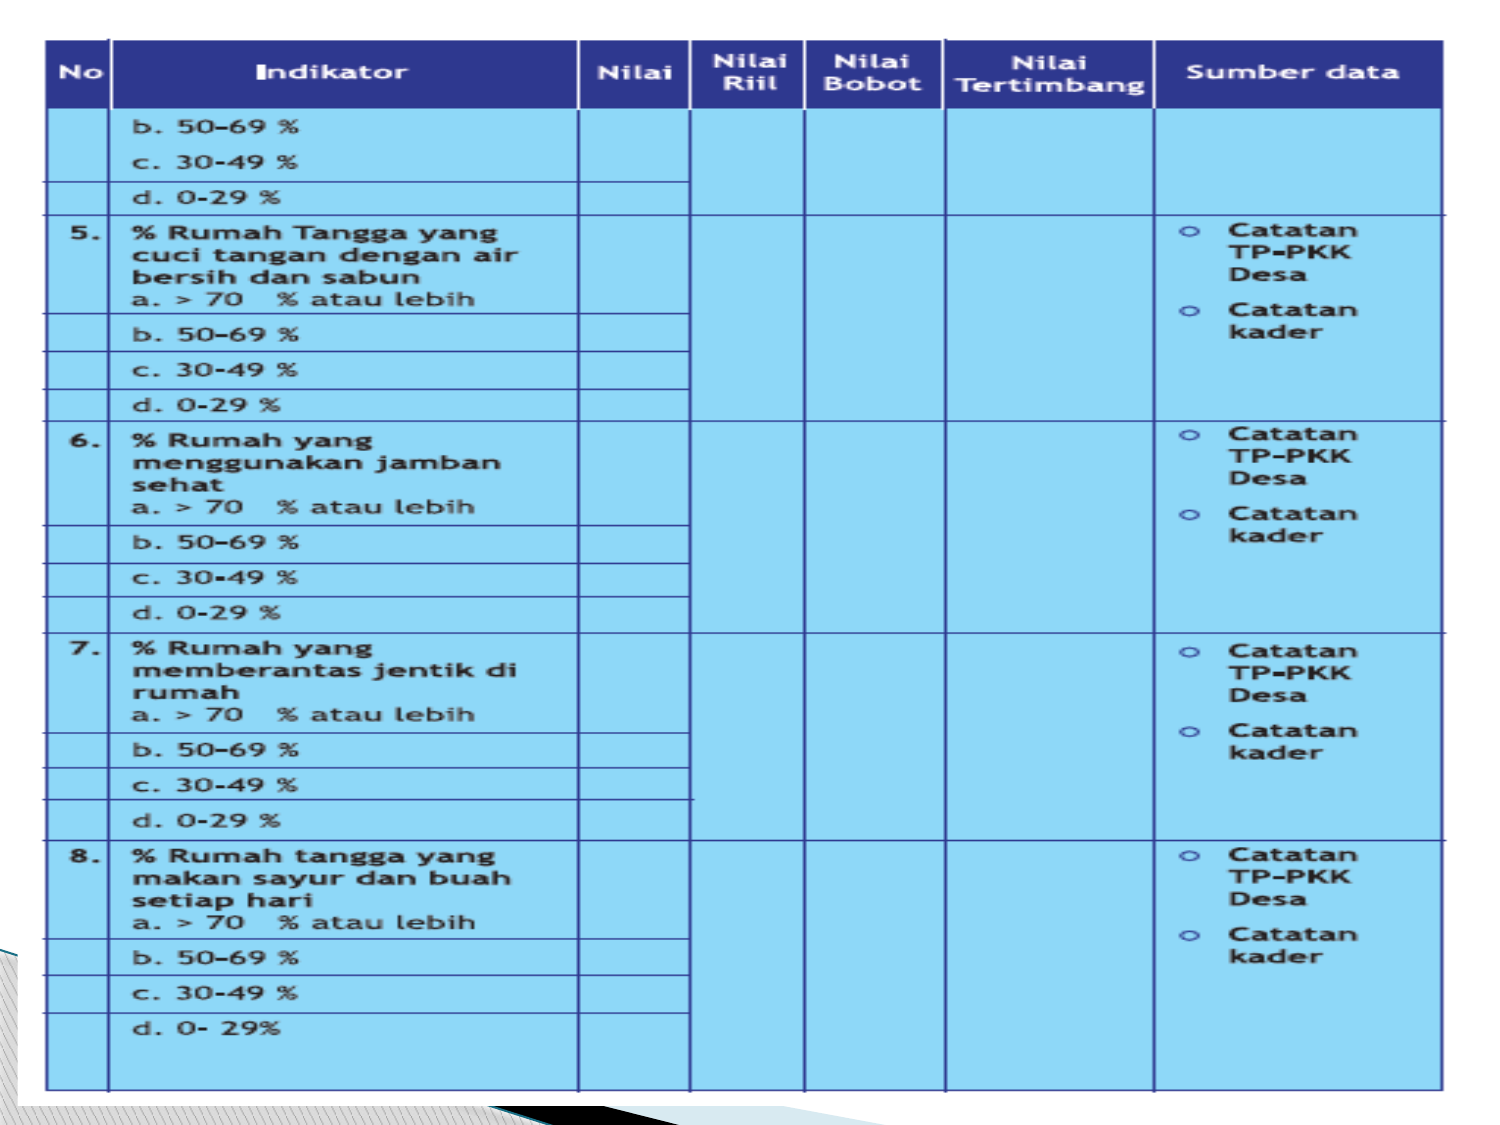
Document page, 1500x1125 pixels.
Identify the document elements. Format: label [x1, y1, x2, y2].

list [17, 30, 1459, 1107]
